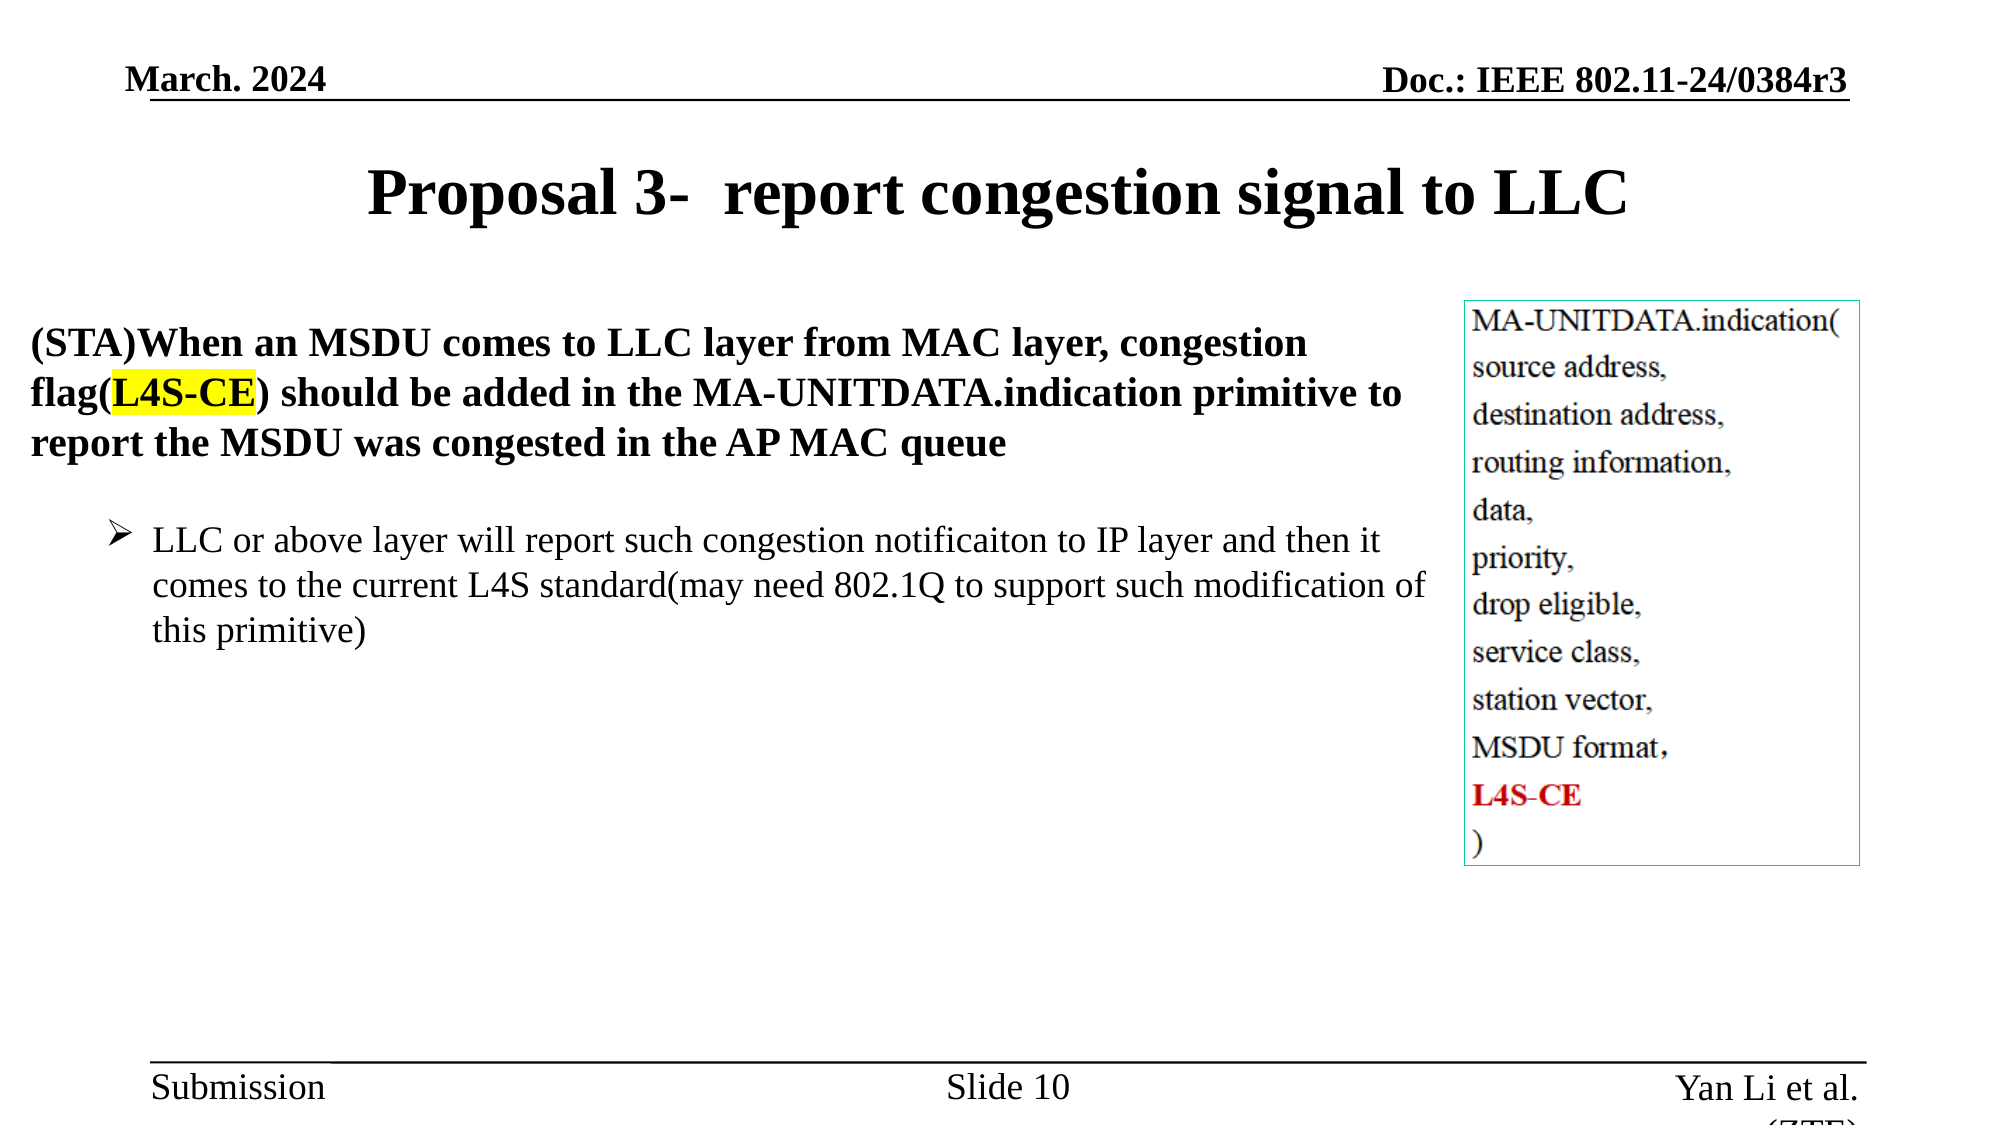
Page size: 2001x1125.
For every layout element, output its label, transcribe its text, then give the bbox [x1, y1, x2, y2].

text_box (STA)When an MSDU comes to LLC layer from MAC layer, congestion flag(L4S-CE) should be added in the MA-UNITDATA.indication primitive to report the MSDU was congested in the AP MAC queue LLC or above layer will report such congestion notificaiton to IP layer and then it comes to the current L4S standard(may need 802.1Q to support such modification of this primitive) [15, 262, 1451, 777]
slide_number Slide [942, 1061, 1075, 1108]
picture [1464, 300, 1860, 866]
footer Yan Li et al. (ZTE) [1572, 1062, 1860, 1109]
title Proposal 3- report congestion signal to LLC [149, 112, 1851, 263]
